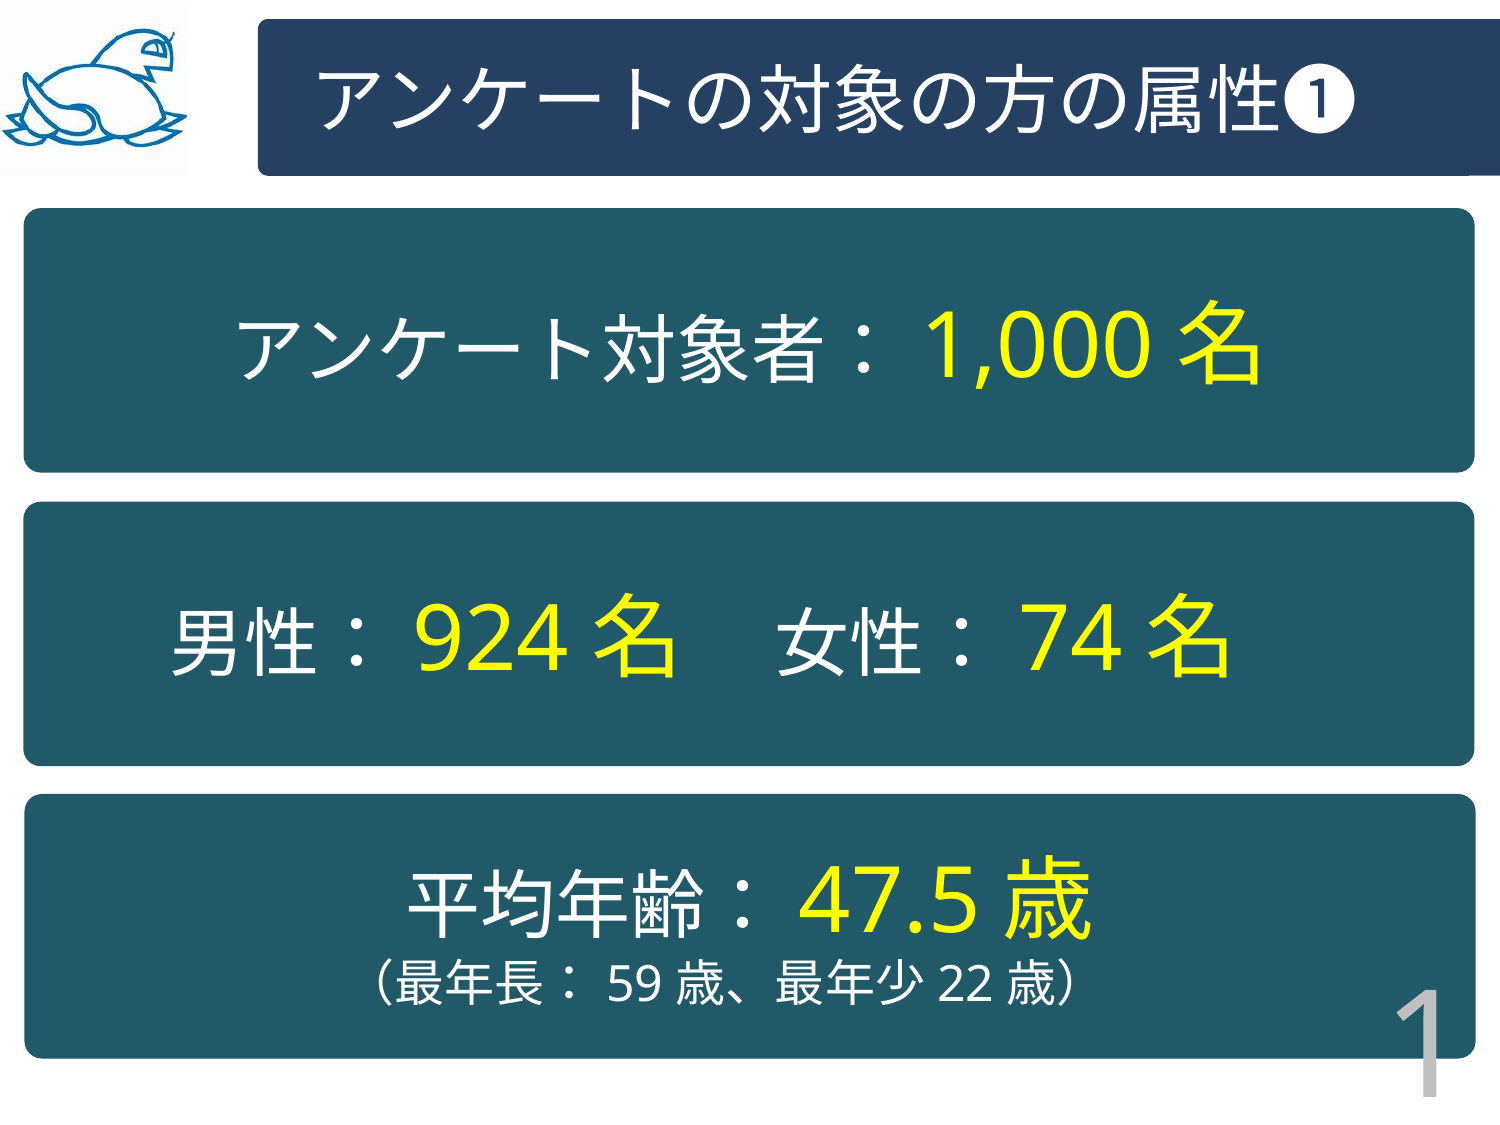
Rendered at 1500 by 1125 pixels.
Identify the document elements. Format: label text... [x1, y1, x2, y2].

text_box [23, 207, 1476, 1059]
text_box アンケートの対象の方の属性❶ [255, 16, 1500, 178]
picture [0, 4, 187, 176]
slide_number 13 [1368, 716, 1500, 1125]
